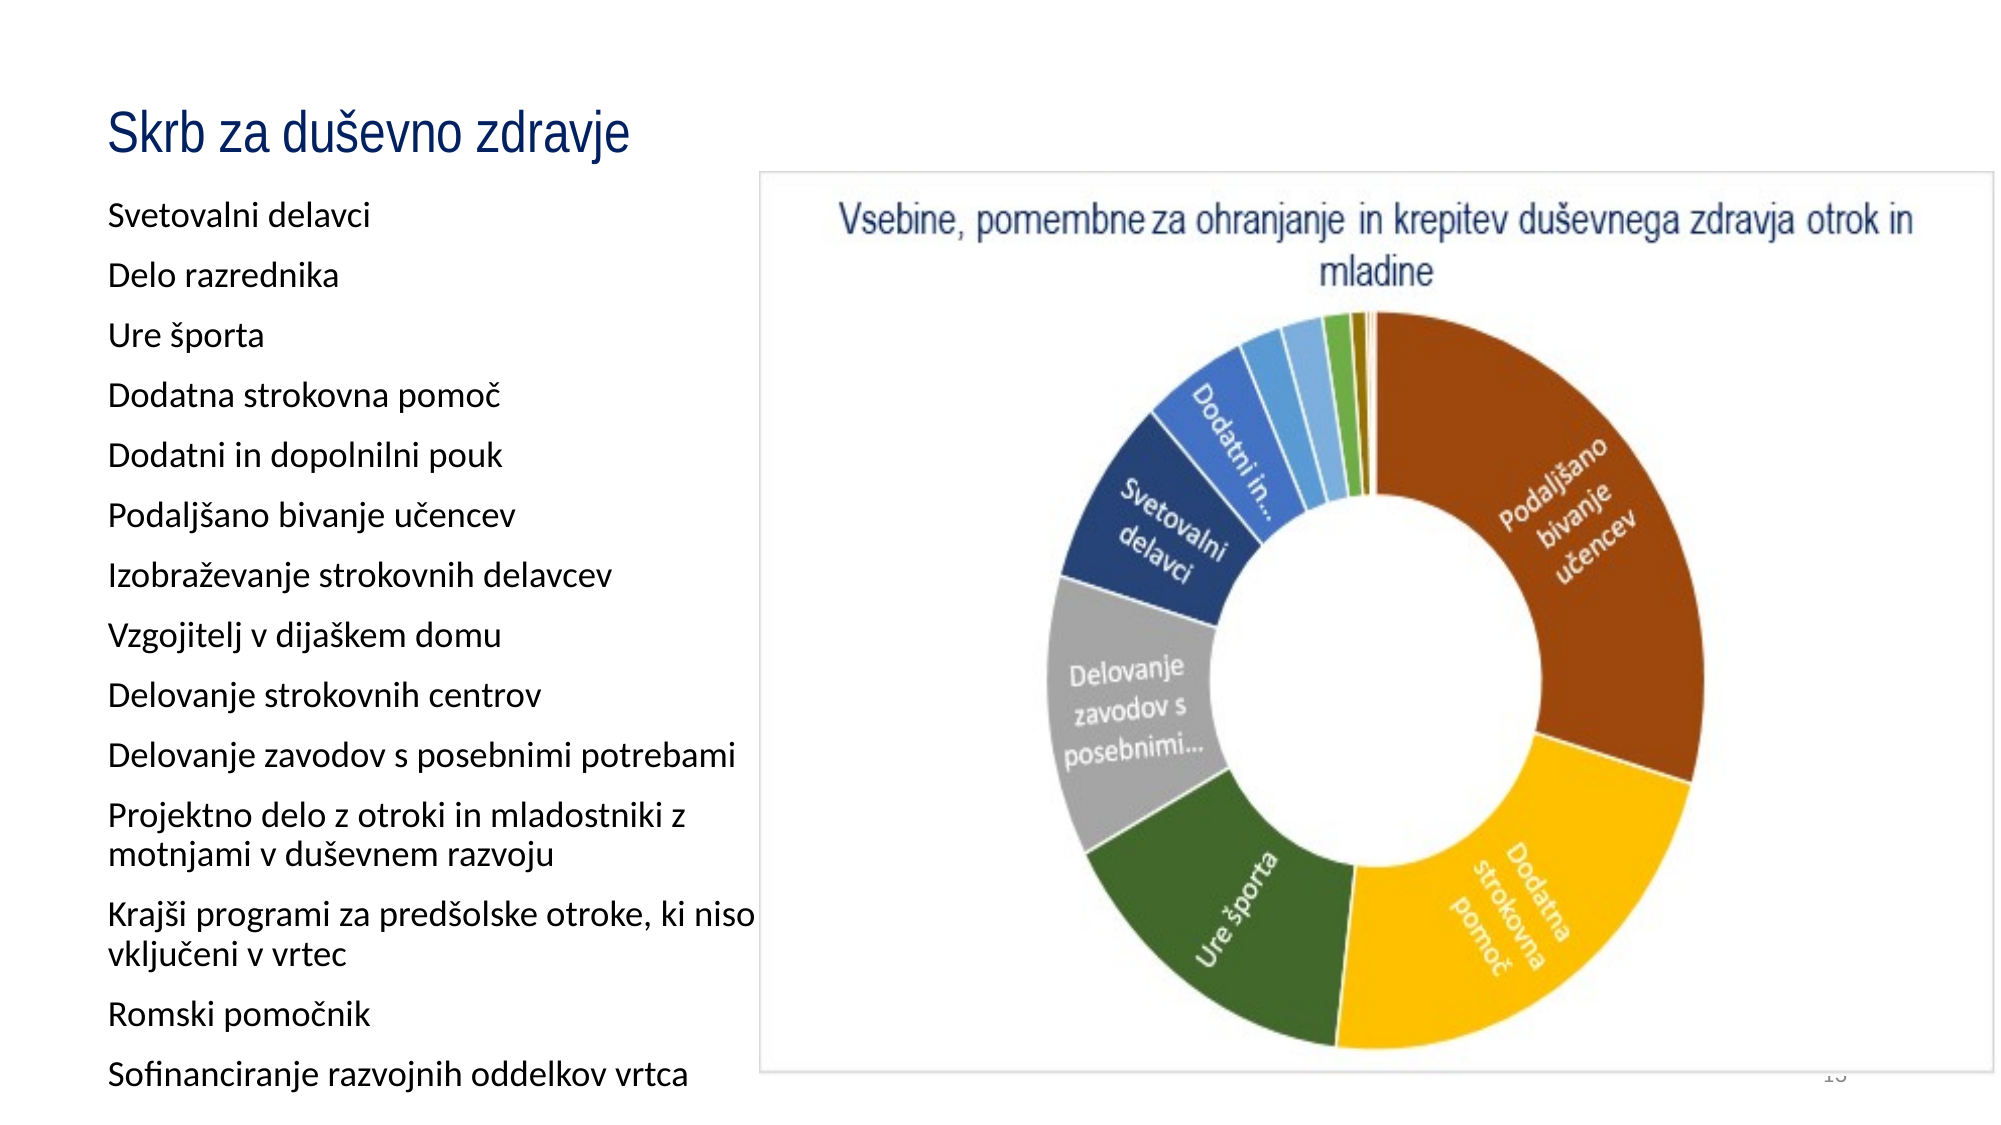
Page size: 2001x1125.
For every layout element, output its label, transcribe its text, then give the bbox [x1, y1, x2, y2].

slide_number 13 [1412, 1076, 1863, 1103]
list Svetovalni delavci Delo razrednika Ure športa Dodatna strokovna pomoč Dodatni in dopolnilni pouk Podaljšano bivanje učencev Izobraževanje strokovnih delavcev Vzgojitelj v dijaškem domu Delovanje strokovnih centrov Delovanje zavodov s posebnimi potrebami Projektno delo z otroki in mladostniki z motnjami v duševnem razvoju Krajši programi za predšolske otroke, ki niso vključeni v vrtec Romski pomočnik Sofinanciranje razvojnih oddelkov vrtca [92, 187, 779, 1103]
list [759, 171, 1997, 1076]
title Skrb za duševno zdravje [92, 67, 668, 173]
